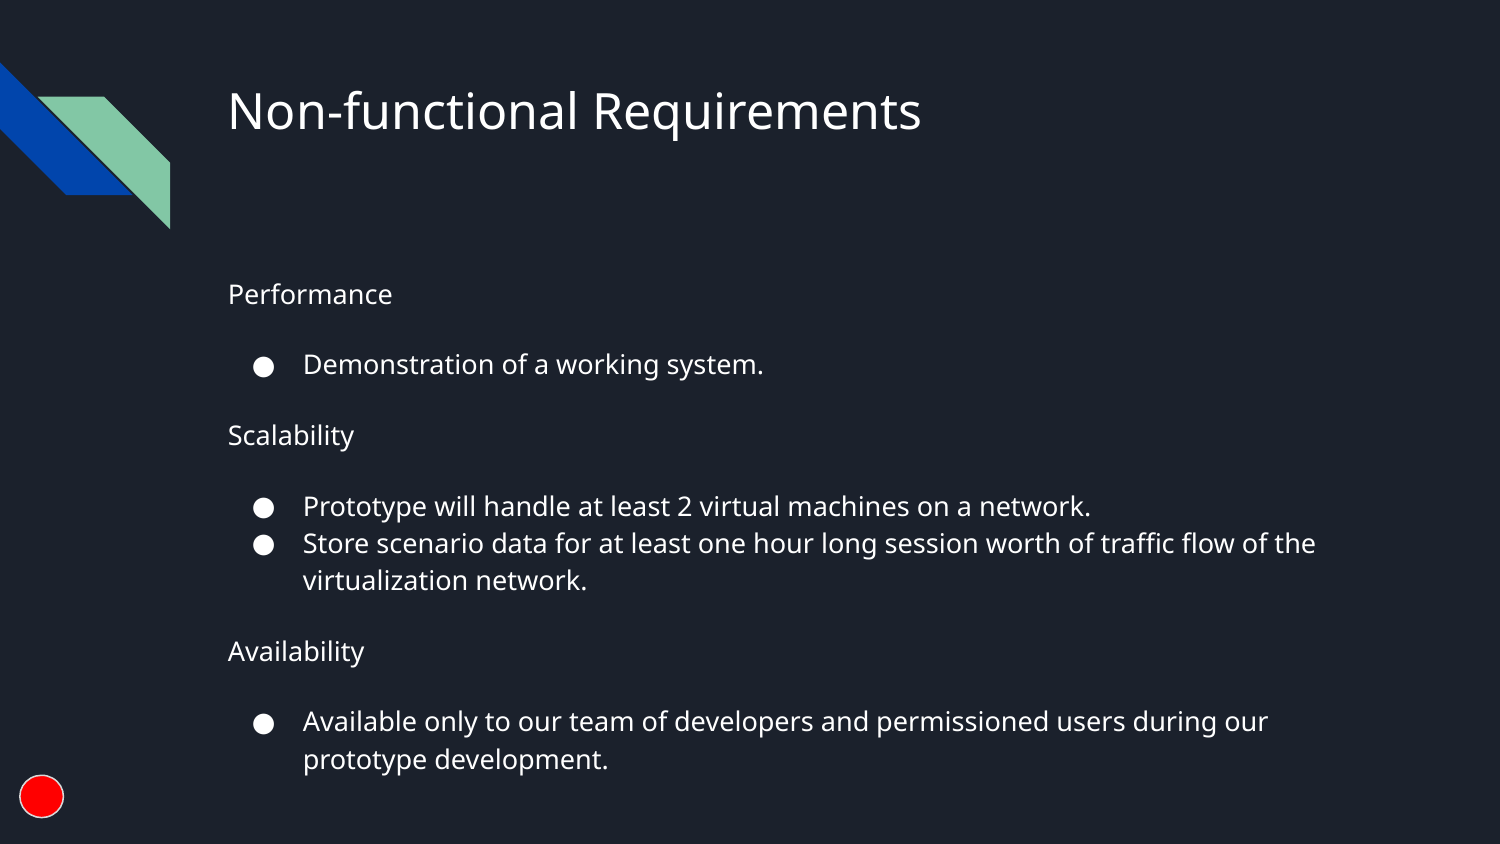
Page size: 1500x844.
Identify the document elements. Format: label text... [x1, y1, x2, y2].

text_box [19, 775, 64, 818]
list Performance Demonstration of a working system. Scalability Prototype will handle at least 2 virtual machines on a network. Store scenario data for at least one hour long session worth of traffic flow of the virtualization network. Availability Available only to our team of developers and permissioned users during our prototype development. [212, 257, 1368, 756]
title Non-functional Requirements [212, 64, 1368, 215]
